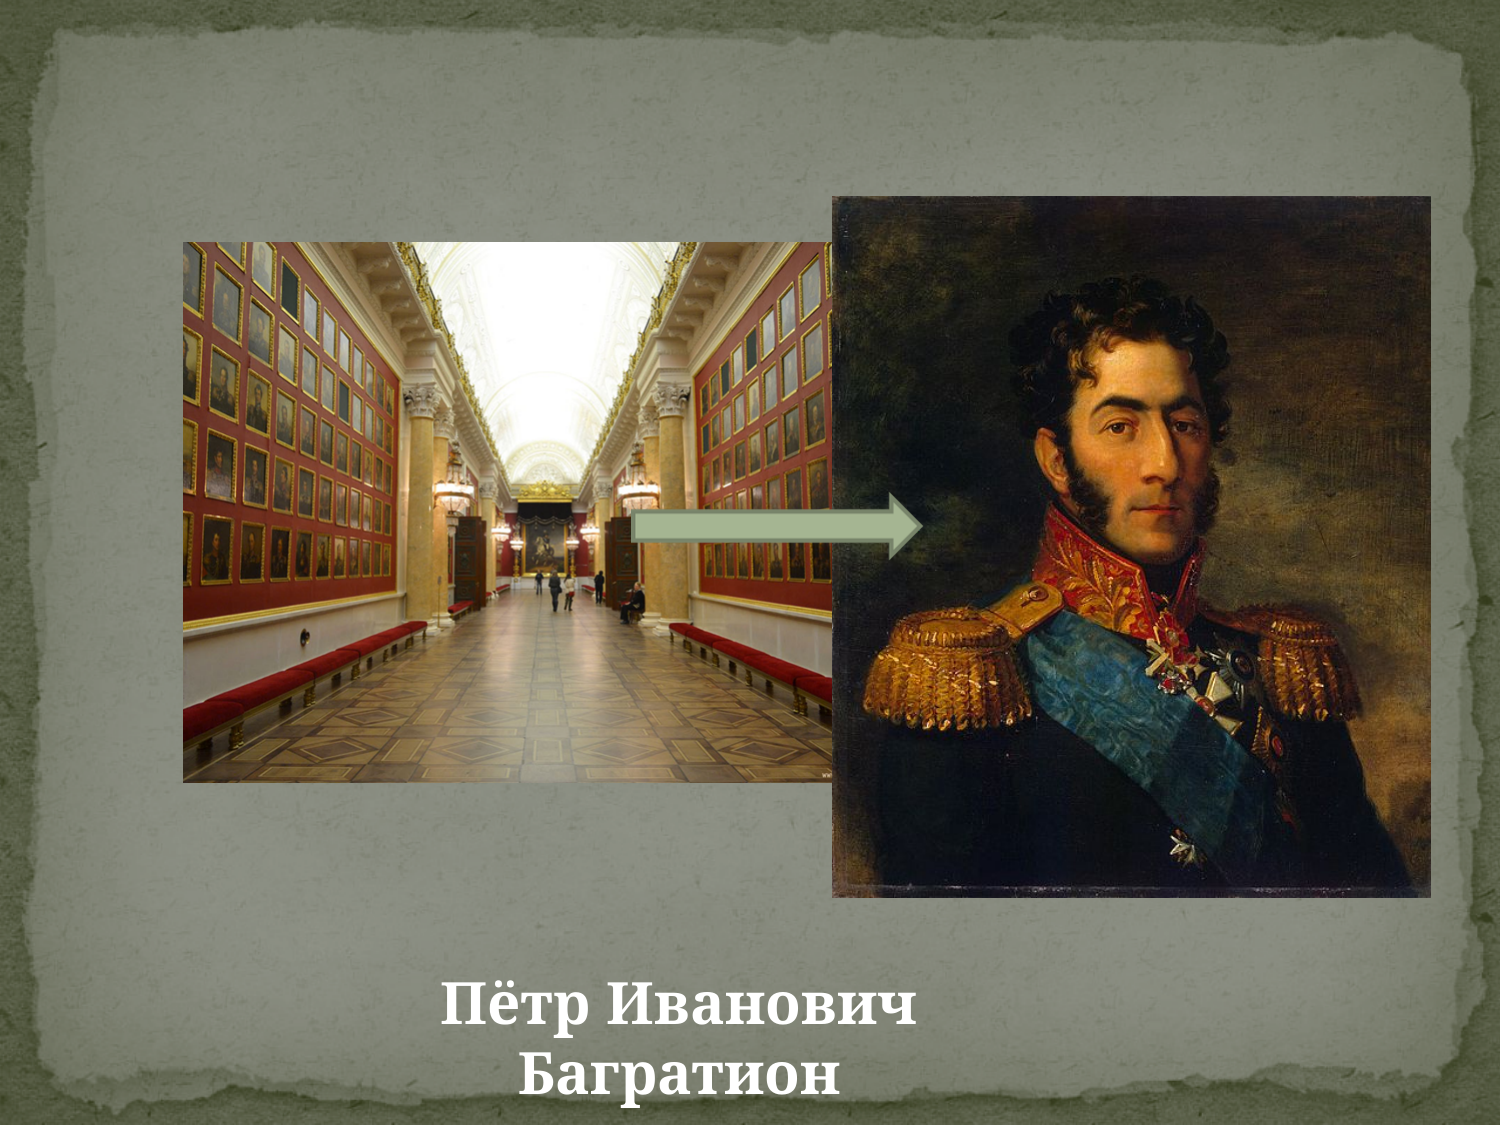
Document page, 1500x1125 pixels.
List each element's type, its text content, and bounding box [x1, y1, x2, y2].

text_box Пётр Иванович Багратион [265, 958, 1093, 1114]
picture [183, 196, 1432, 898]
